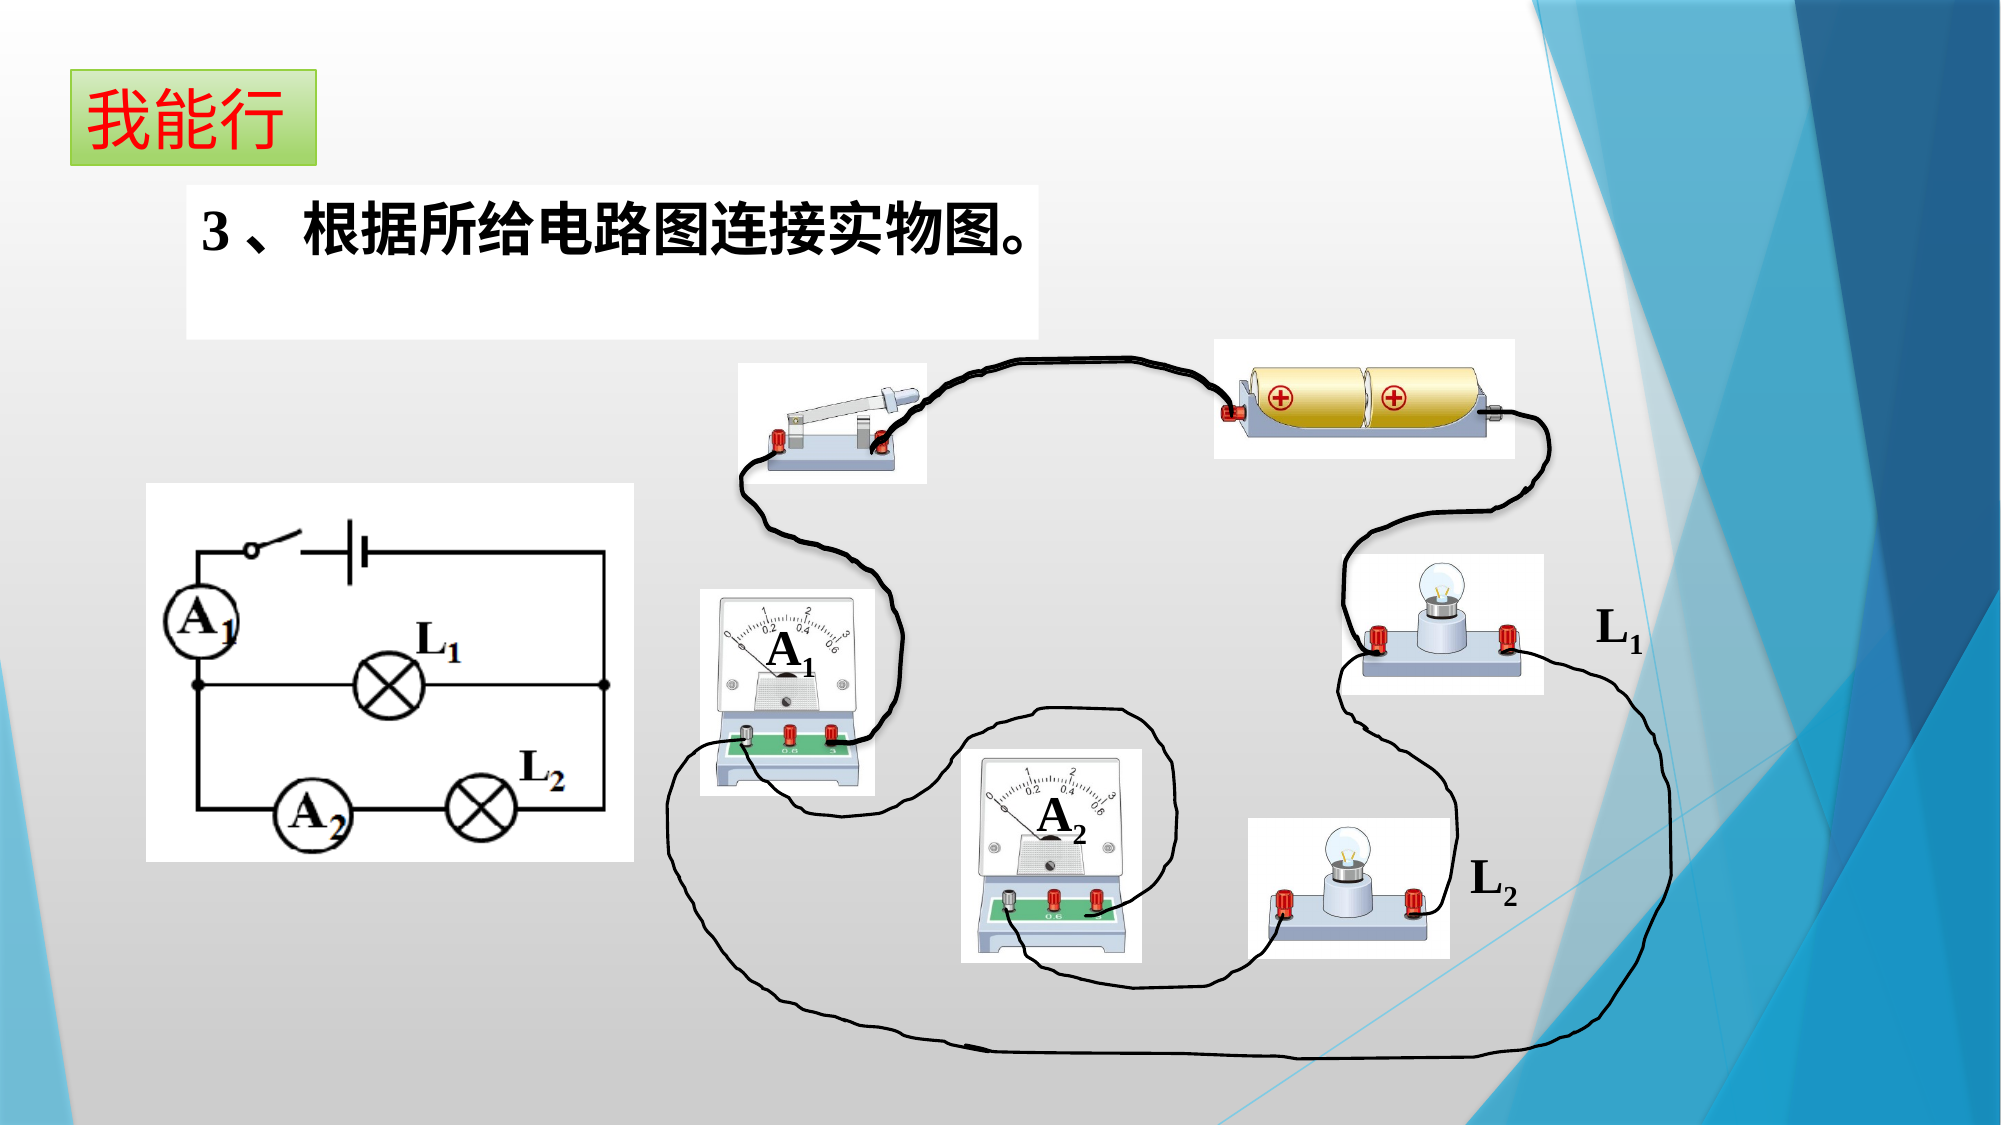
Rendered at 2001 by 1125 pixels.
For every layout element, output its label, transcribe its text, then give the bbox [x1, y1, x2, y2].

text_box [1052, 911, 1248, 990]
picture [1248, 818, 1450, 960]
picture [145, 483, 635, 863]
text_box L1 [1581, 584, 1699, 690]
picture [1213, 339, 1516, 459]
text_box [961, 749, 1143, 963]
text_box [931, 355, 1208, 444]
text_box [792, 706, 1179, 892]
text_box [1338, 700, 1460, 866]
text_box [740, 494, 905, 730]
text_box 3、根据所给电路图连接实物图。 [186, 184, 1039, 340]
text_box [665, 658, 1673, 1061]
picture [1342, 553, 1545, 696]
text_box 我能行 [70, 69, 317, 166]
picture [737, 362, 927, 485]
text_box [1347, 411, 1552, 553]
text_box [699, 588, 876, 797]
